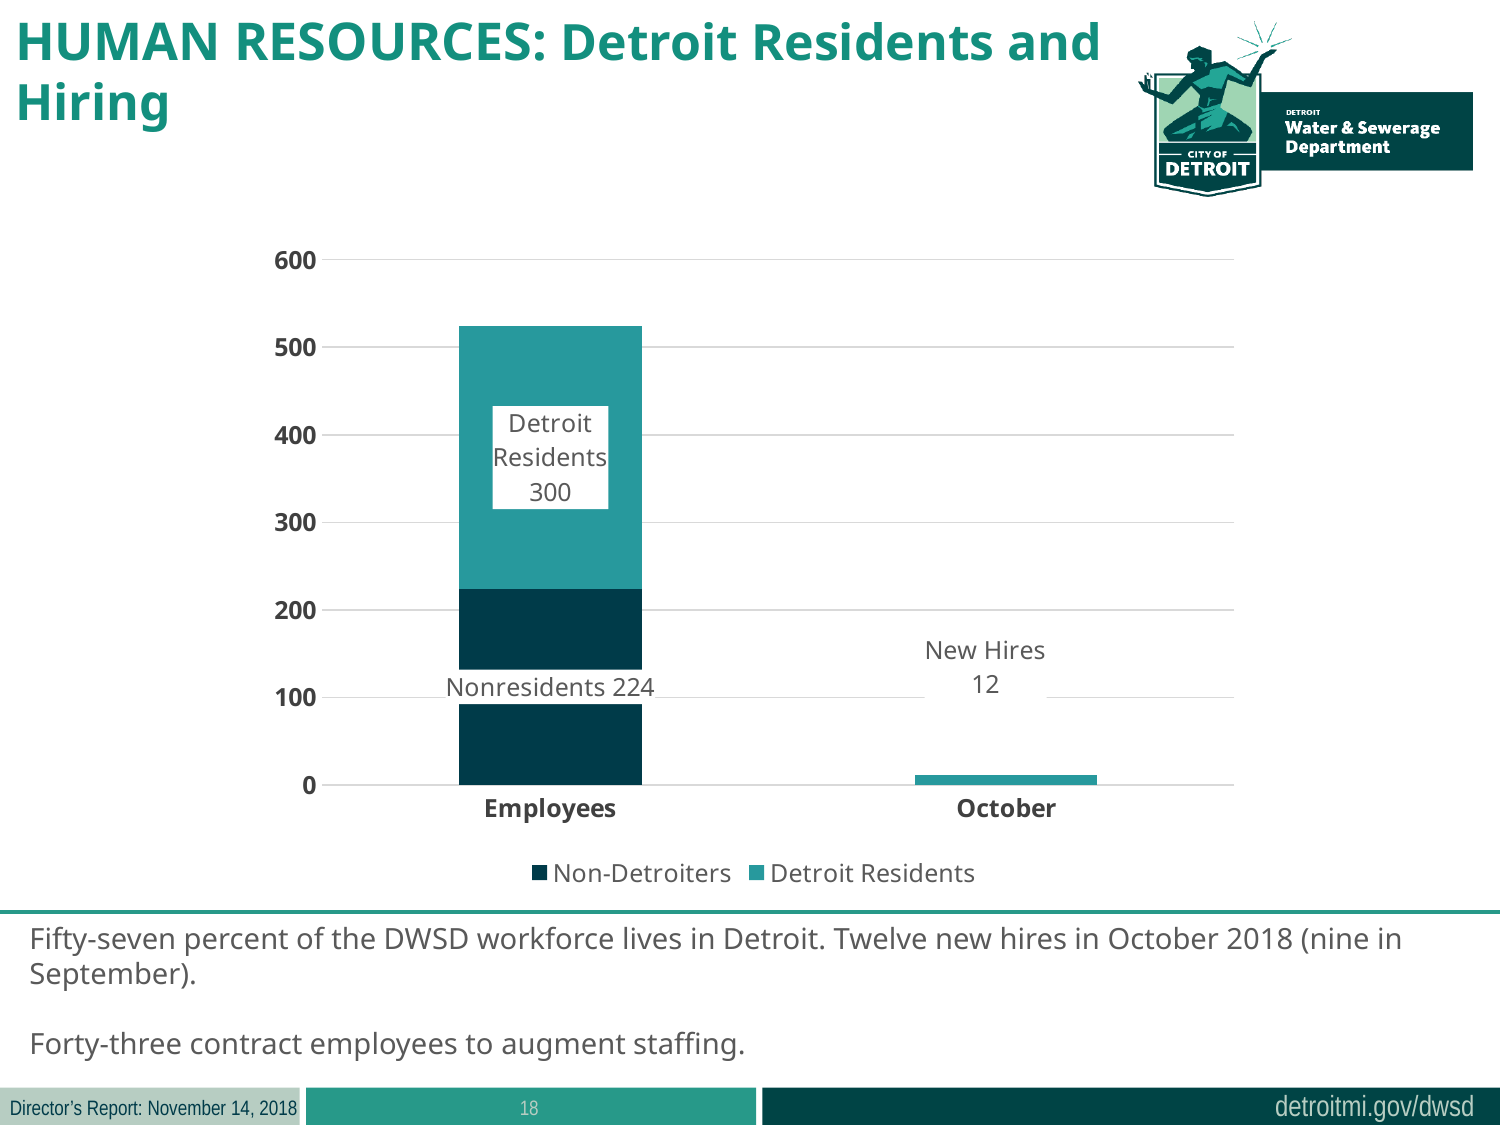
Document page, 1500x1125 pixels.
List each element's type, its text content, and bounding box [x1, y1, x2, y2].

slide_number 18 [304, 1086, 755, 1125]
chart [254, 229, 1255, 896]
picture [1138, 21, 1473, 197]
text_box Fifty-seven percent of the DWSD workforce lives in Detroit. Twelve new hires in October 2018 (nine in September). Forty-three contract employees to augment staffing. [14, 914, 1500, 1068]
text_box HUMAN RESOURCES: Detroit Residents and Hiring [0, 0, 1139, 116]
picture [243, 1103, 249, 1115]
